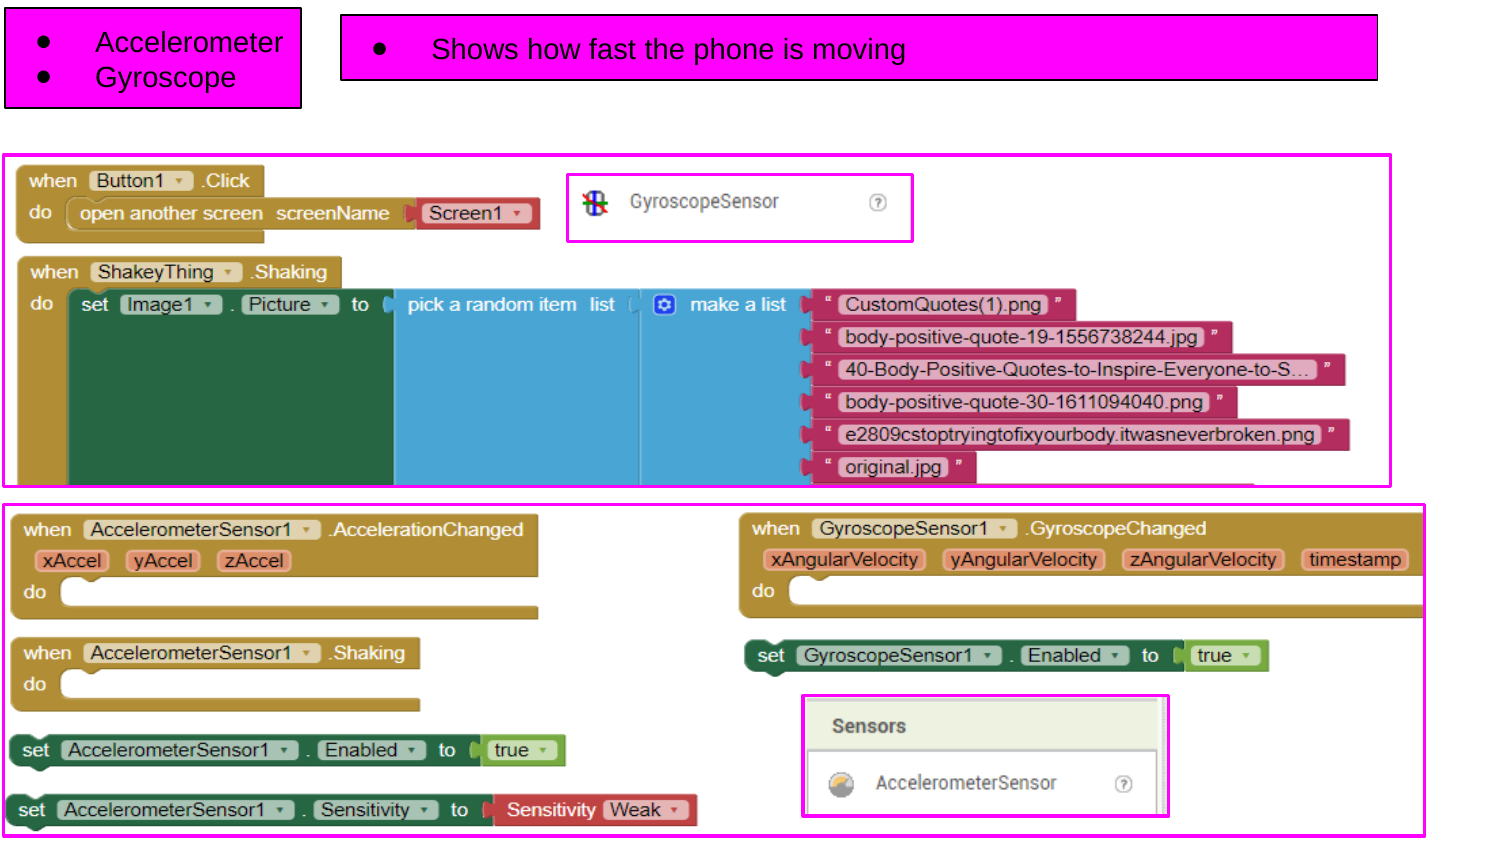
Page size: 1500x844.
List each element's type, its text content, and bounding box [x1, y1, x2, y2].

picture [4, 156, 1390, 486]
picture [4, 505, 1424, 835]
text_box Accelerometer Gyroscope [5, 8, 302, 108]
text_box Shows how fast the phone is moving [341, 15, 1378, 80]
